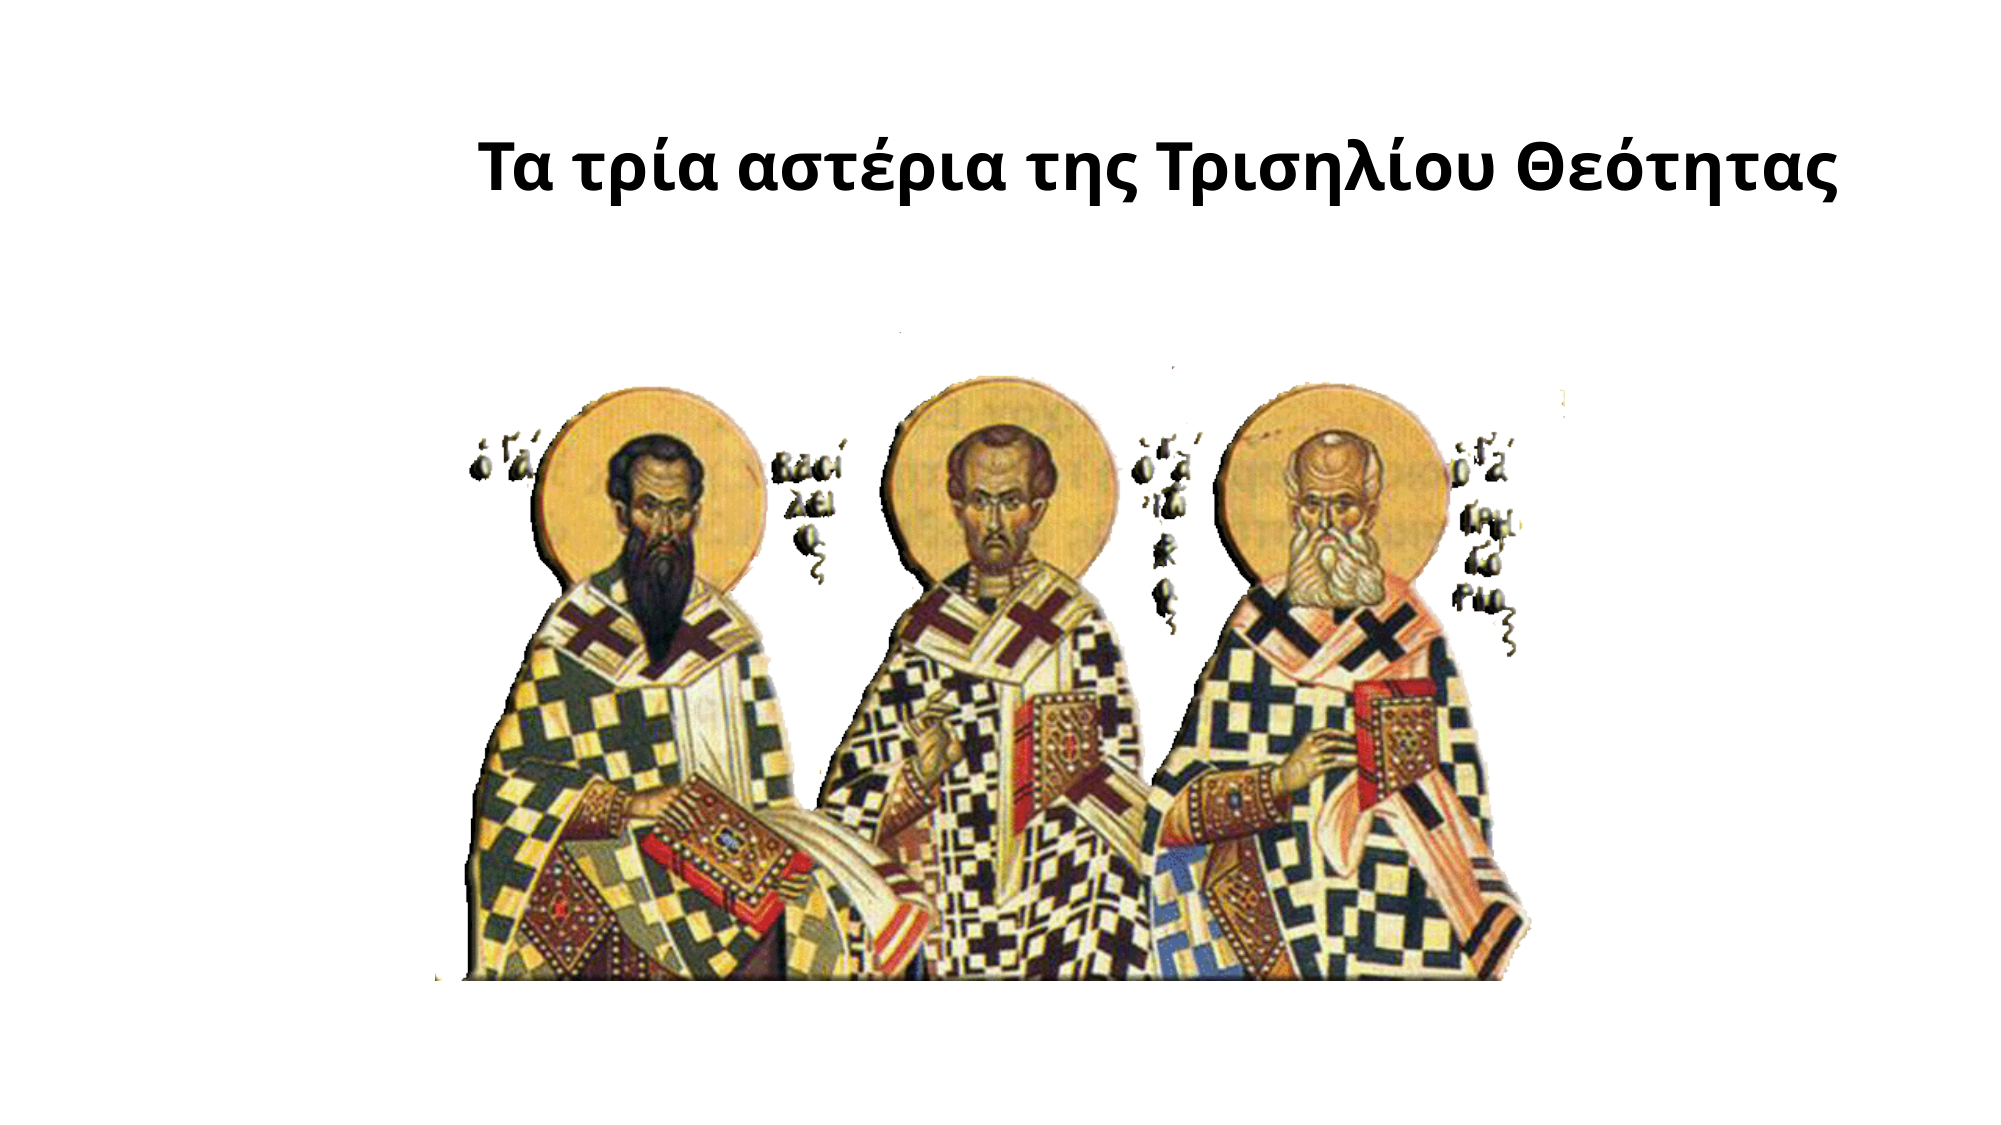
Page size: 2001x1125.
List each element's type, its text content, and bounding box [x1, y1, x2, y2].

title Τα τρία αστέρια της Τρισηλίου Θεότητας [137, 59, 1863, 278]
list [435, 332, 1565, 981]
